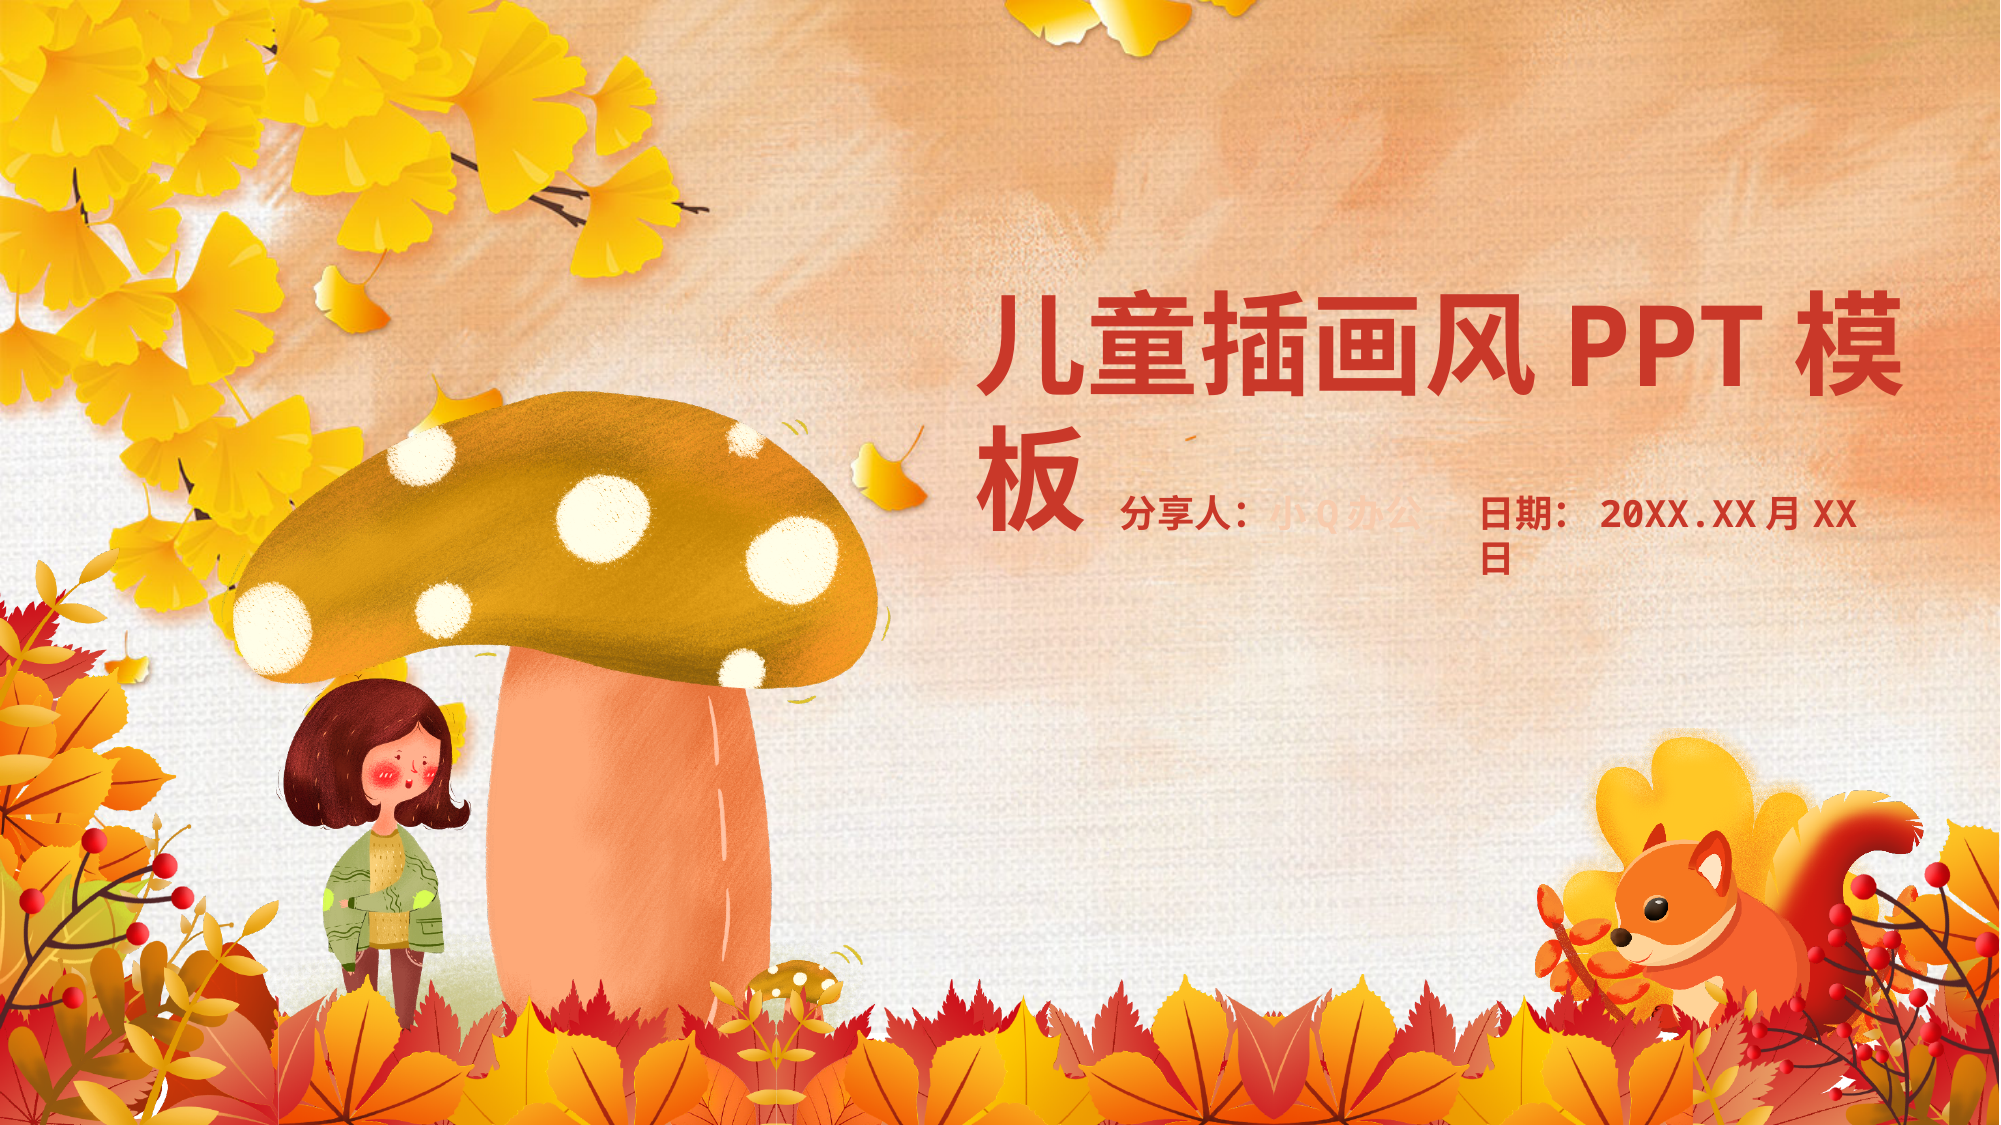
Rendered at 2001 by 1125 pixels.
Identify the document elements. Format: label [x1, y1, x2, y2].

text_box [0, 519, 2000, 1125]
picture [0, 0, 2000, 519]
